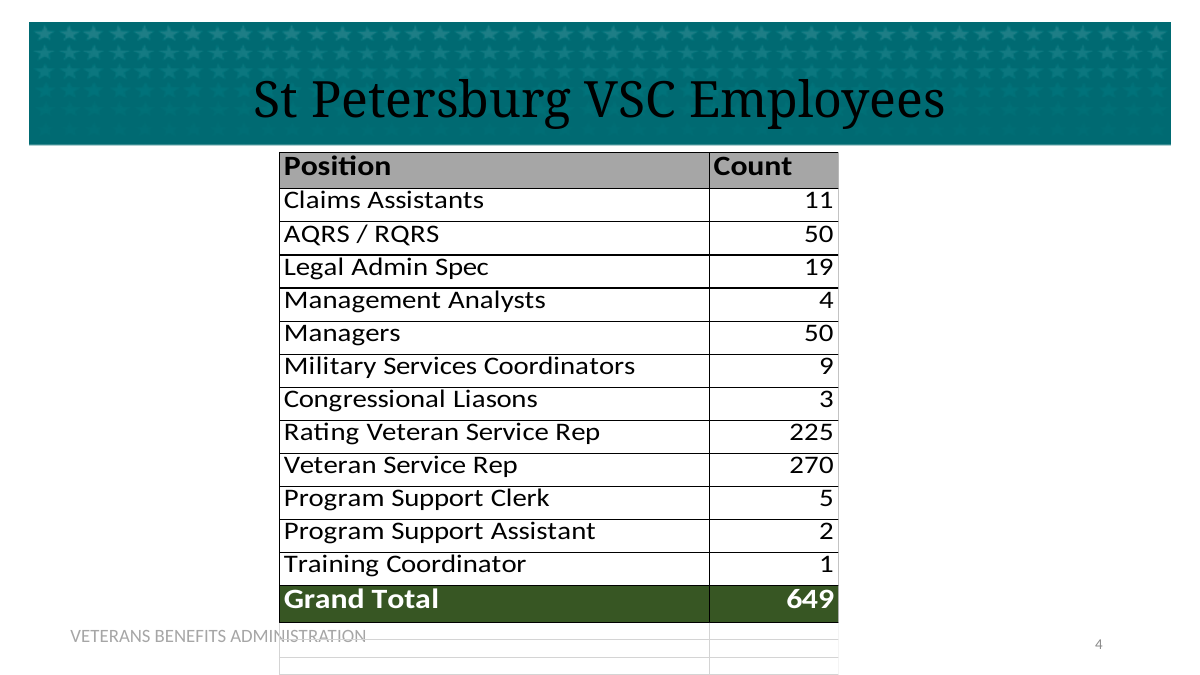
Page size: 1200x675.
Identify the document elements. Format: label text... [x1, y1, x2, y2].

title St Petersburg VSC Employees [82, 35, 1118, 167]
picture [29, 22, 1171, 156]
slide_number 3 [847, 625, 1118, 662]
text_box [278, 151, 840, 675]
